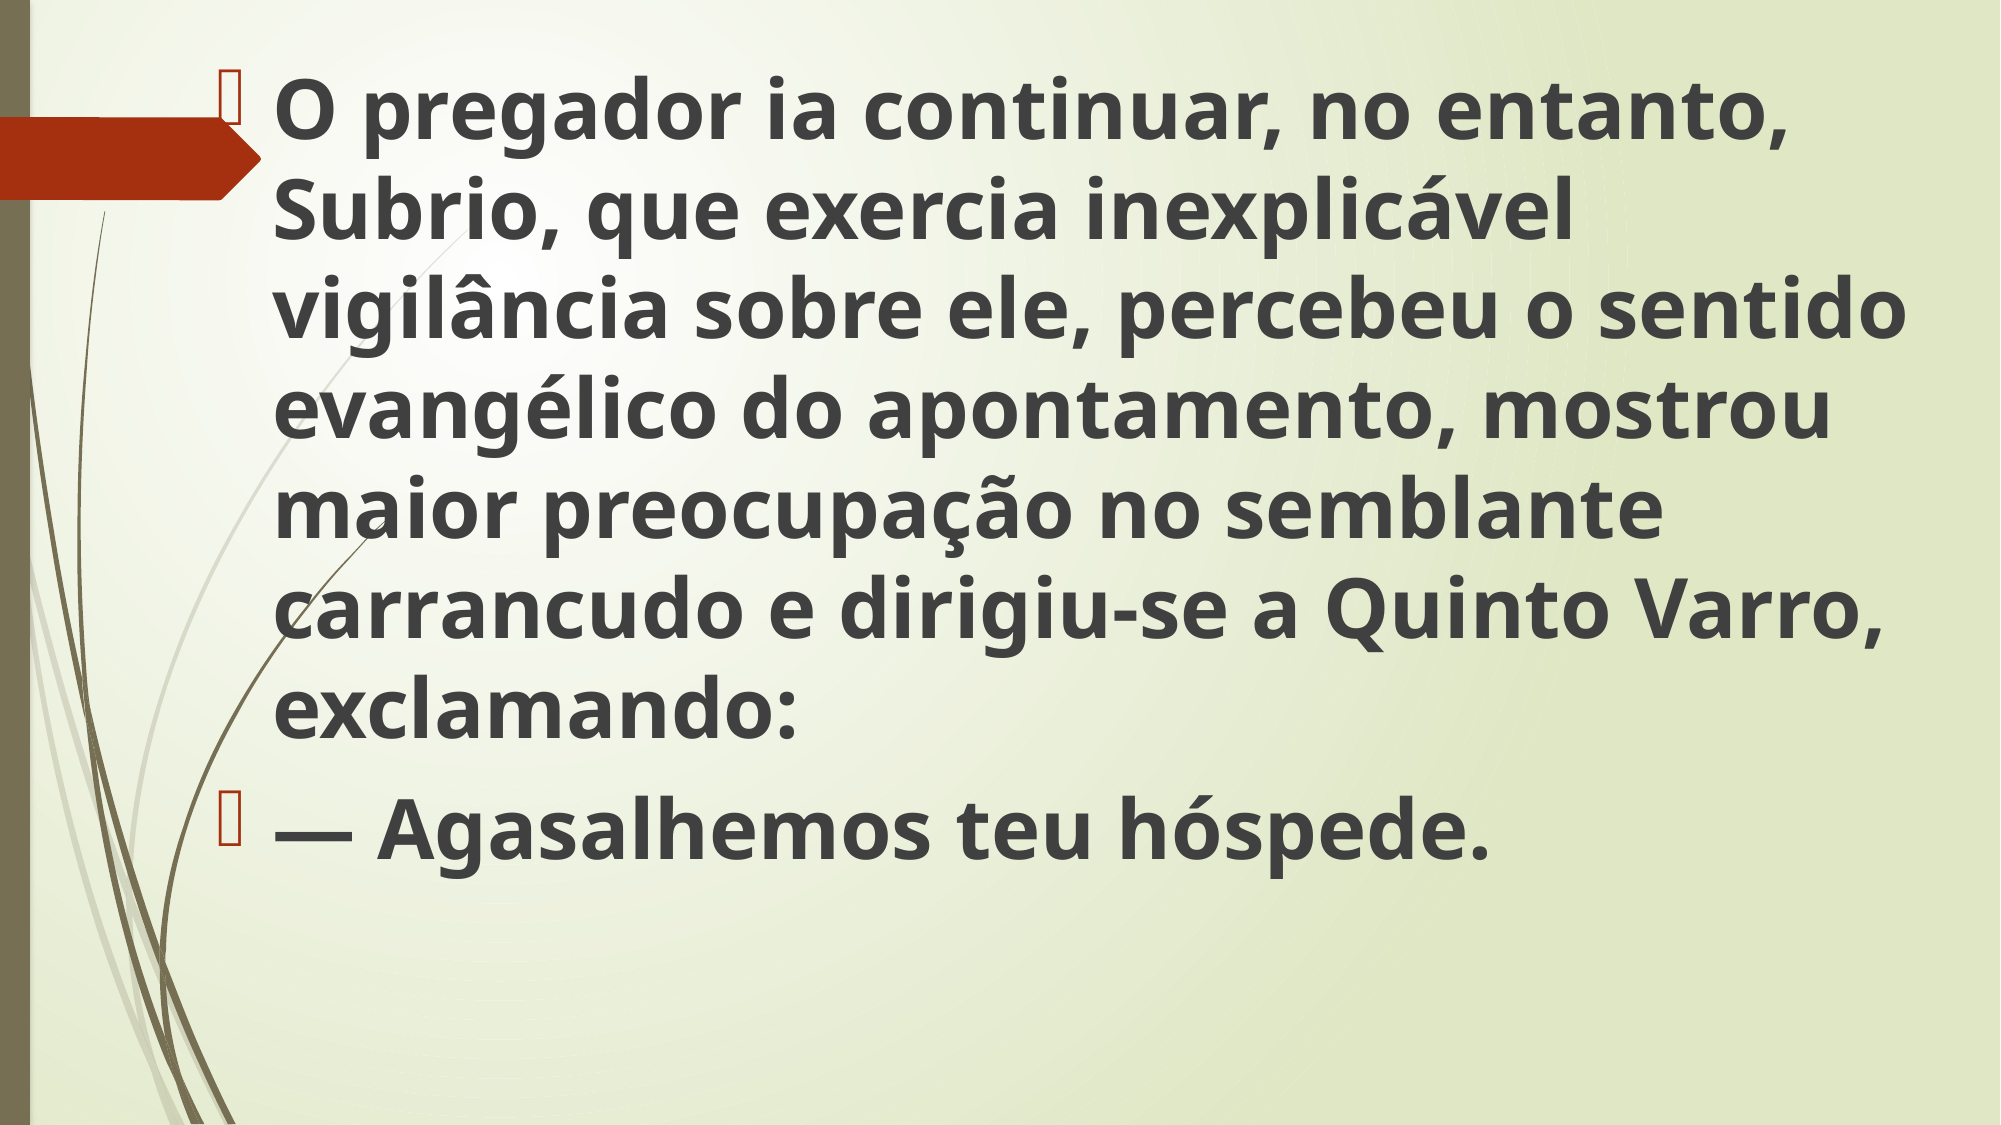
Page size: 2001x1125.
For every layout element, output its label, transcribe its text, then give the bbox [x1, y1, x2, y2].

list O pregador ia continuar, no entanto, Subrio, que exercia inexplicável vigilância sobre ele, percebeu o sentido evangélico do apontamento, mostrou maior preocupação no semblante carrancudo e dirigiu-se a Quinto Varro, exclamando: — Agasalhemos teu hóspede. [201, 0, 2000, 1125]
